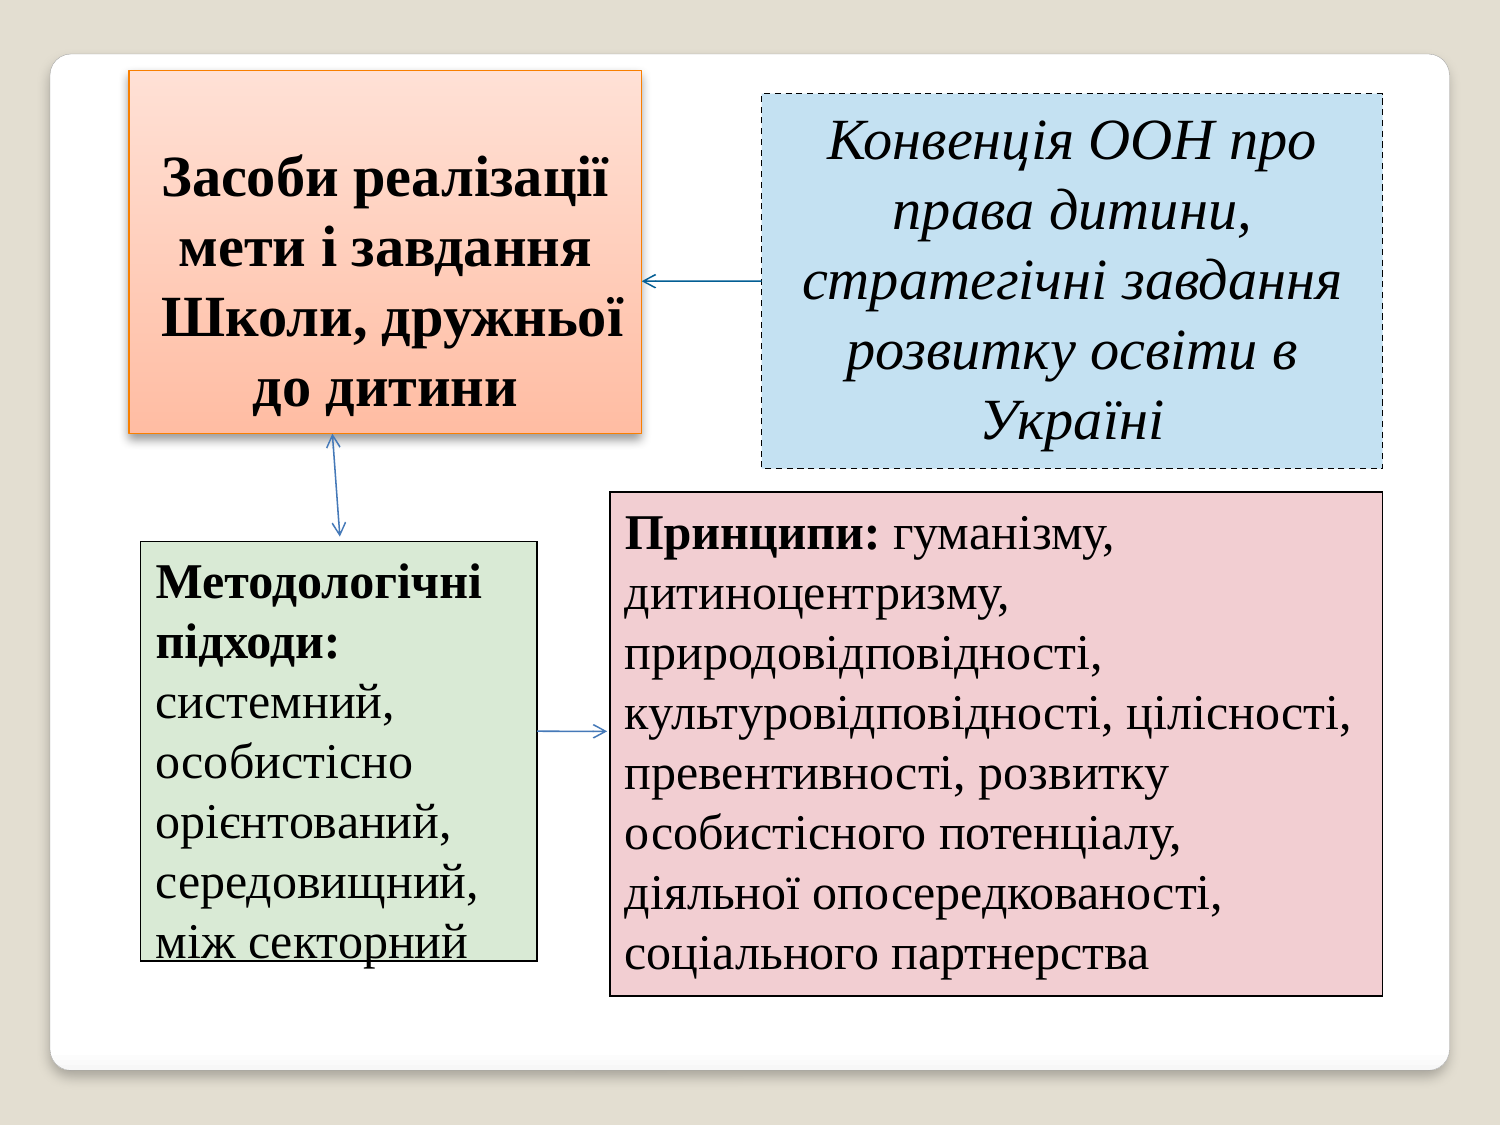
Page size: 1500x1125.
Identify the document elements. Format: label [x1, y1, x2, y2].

text_box [128, 70, 1384, 997]
text_box [0, 0, 1500, 74]
